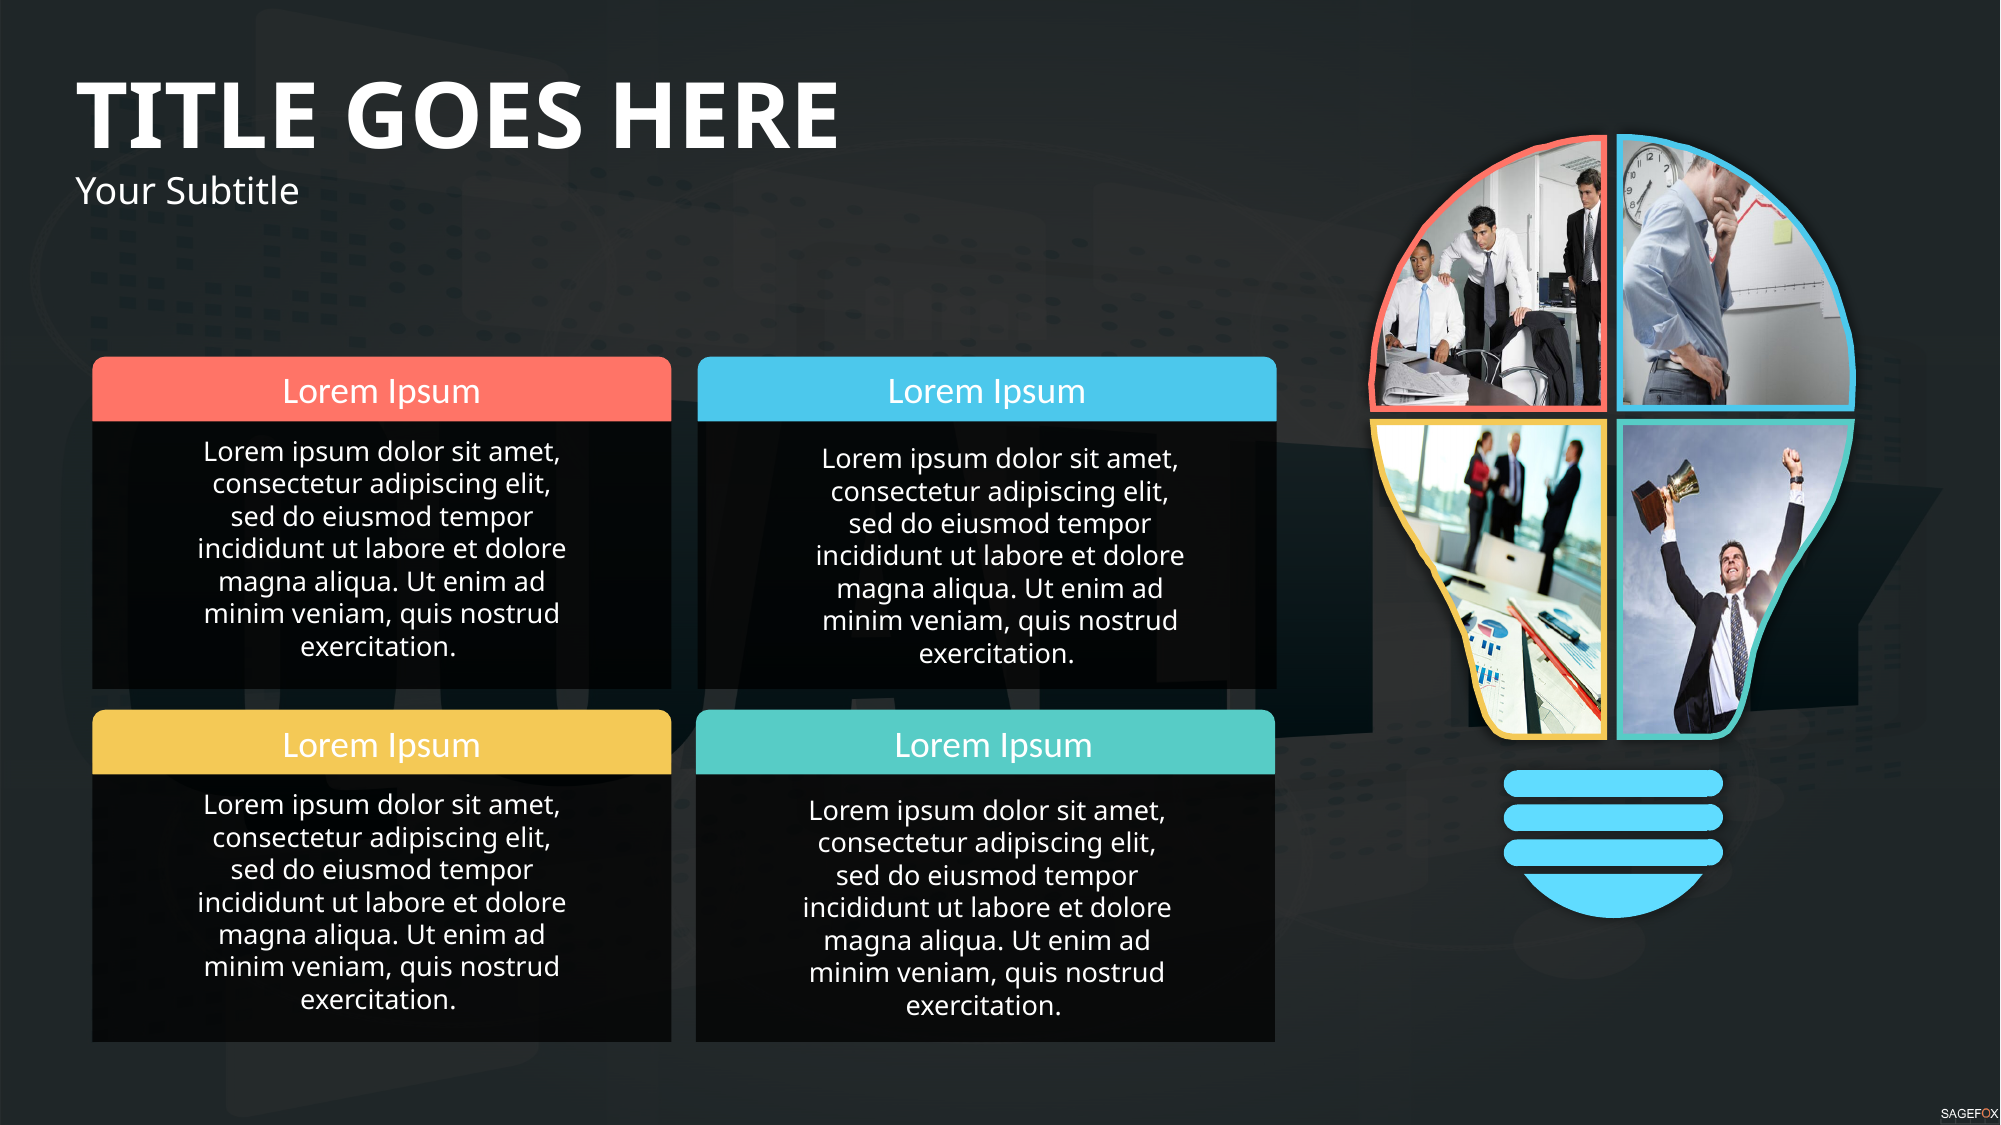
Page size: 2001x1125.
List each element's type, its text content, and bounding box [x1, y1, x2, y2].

text_box Lorem Ipsum [91, 355, 673, 423]
picture [0, 0, 2001, 1125]
text_box [1618, 136, 1854, 410]
text_box Lorem Ipsum [696, 355, 1278, 423]
text_box TITLE GOES HERE Your Subtitle [60, 49, 1036, 220]
text_box [1372, 421, 1606, 738]
text_box [1502, 802, 1725, 833]
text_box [92, 762, 672, 1043]
text_box [1521, 872, 1706, 920]
text_box Lorem Ipsum [694, 708, 1277, 776]
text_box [697, 409, 1277, 689]
text_box [1502, 768, 1725, 799]
text_box Lorem Ipsum [91, 708, 673, 776]
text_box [695, 762, 1275, 1043]
text_box [1502, 837, 1725, 868]
text_box [1370, 136, 1606, 410]
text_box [92, 409, 672, 689]
text_box [1618, 421, 1853, 738]
